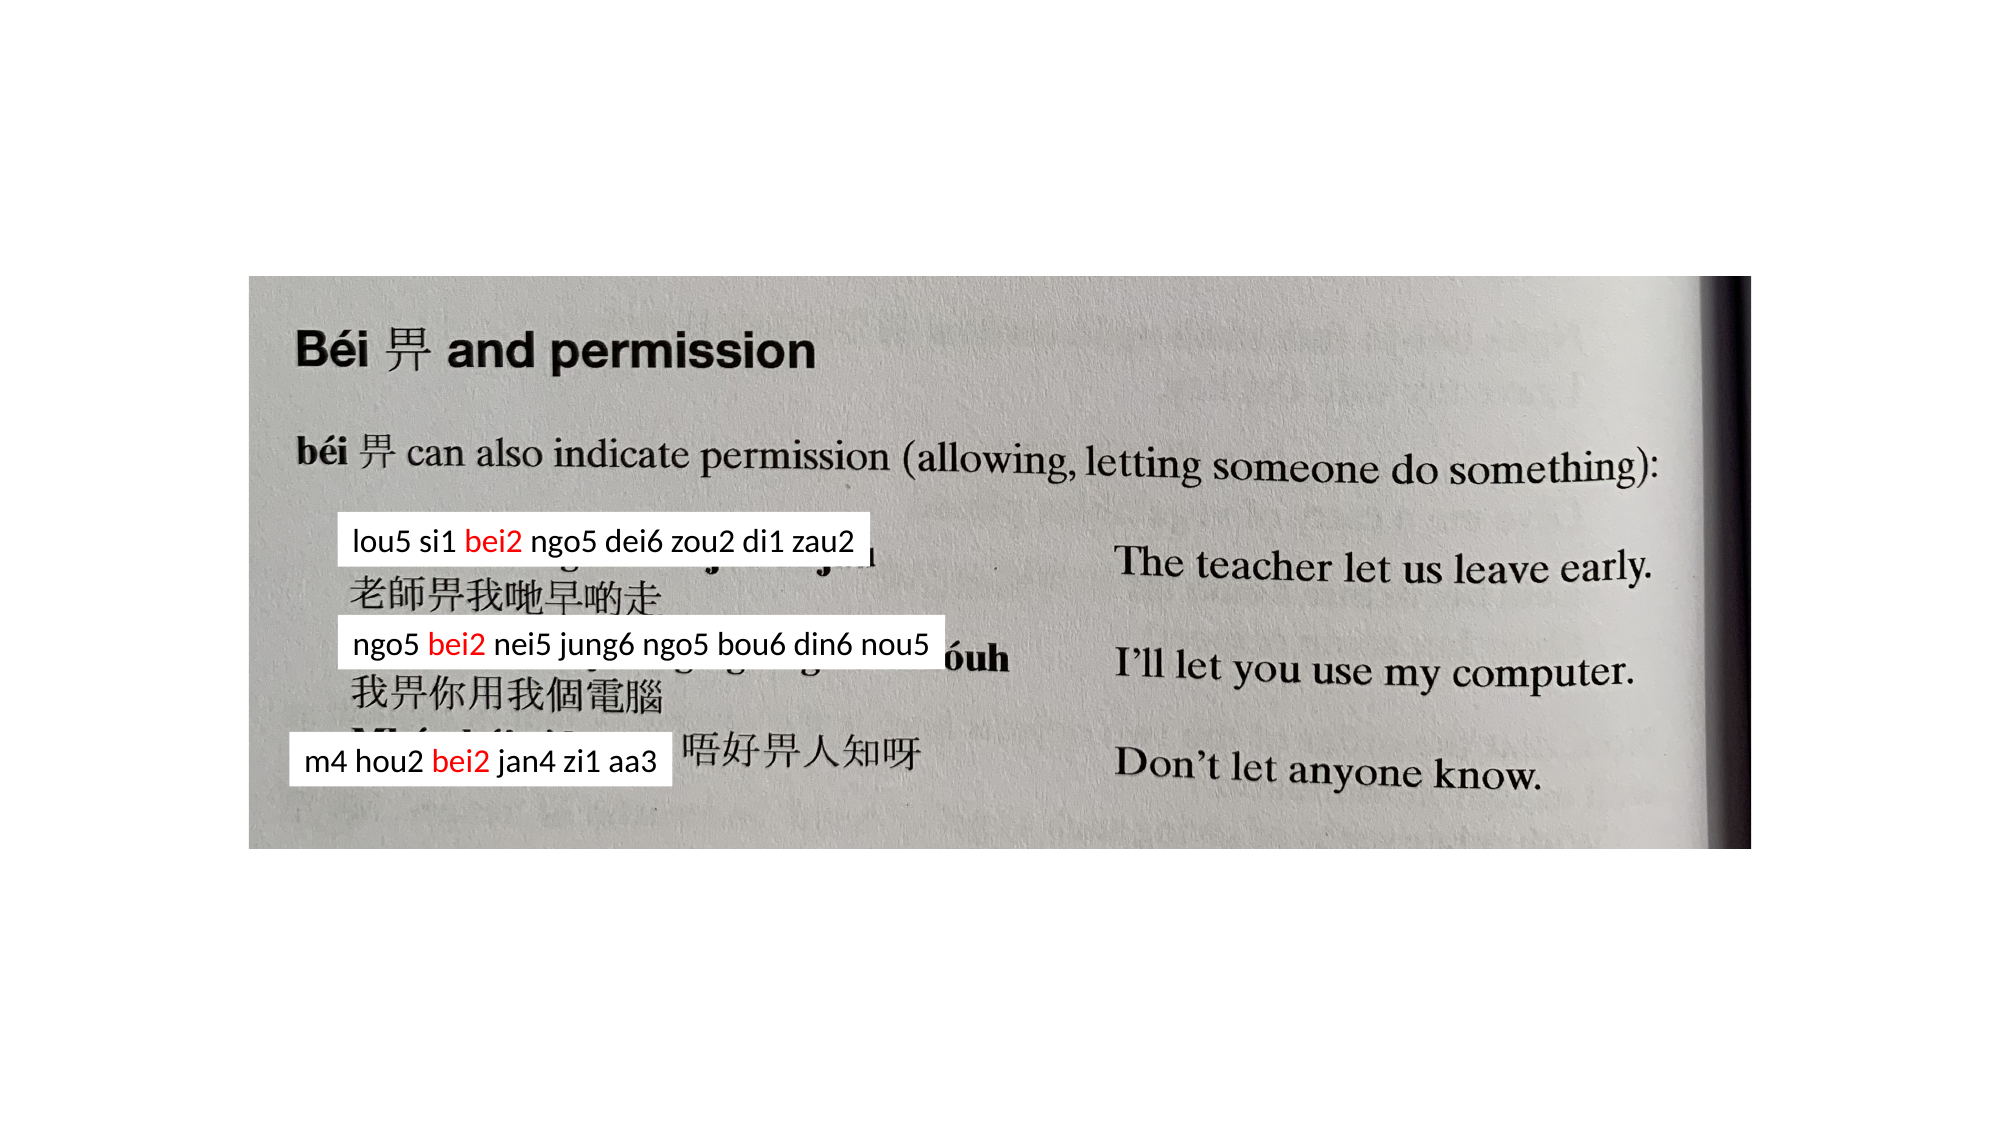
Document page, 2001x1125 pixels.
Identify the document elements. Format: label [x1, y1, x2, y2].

picture [248, 276, 1752, 849]
